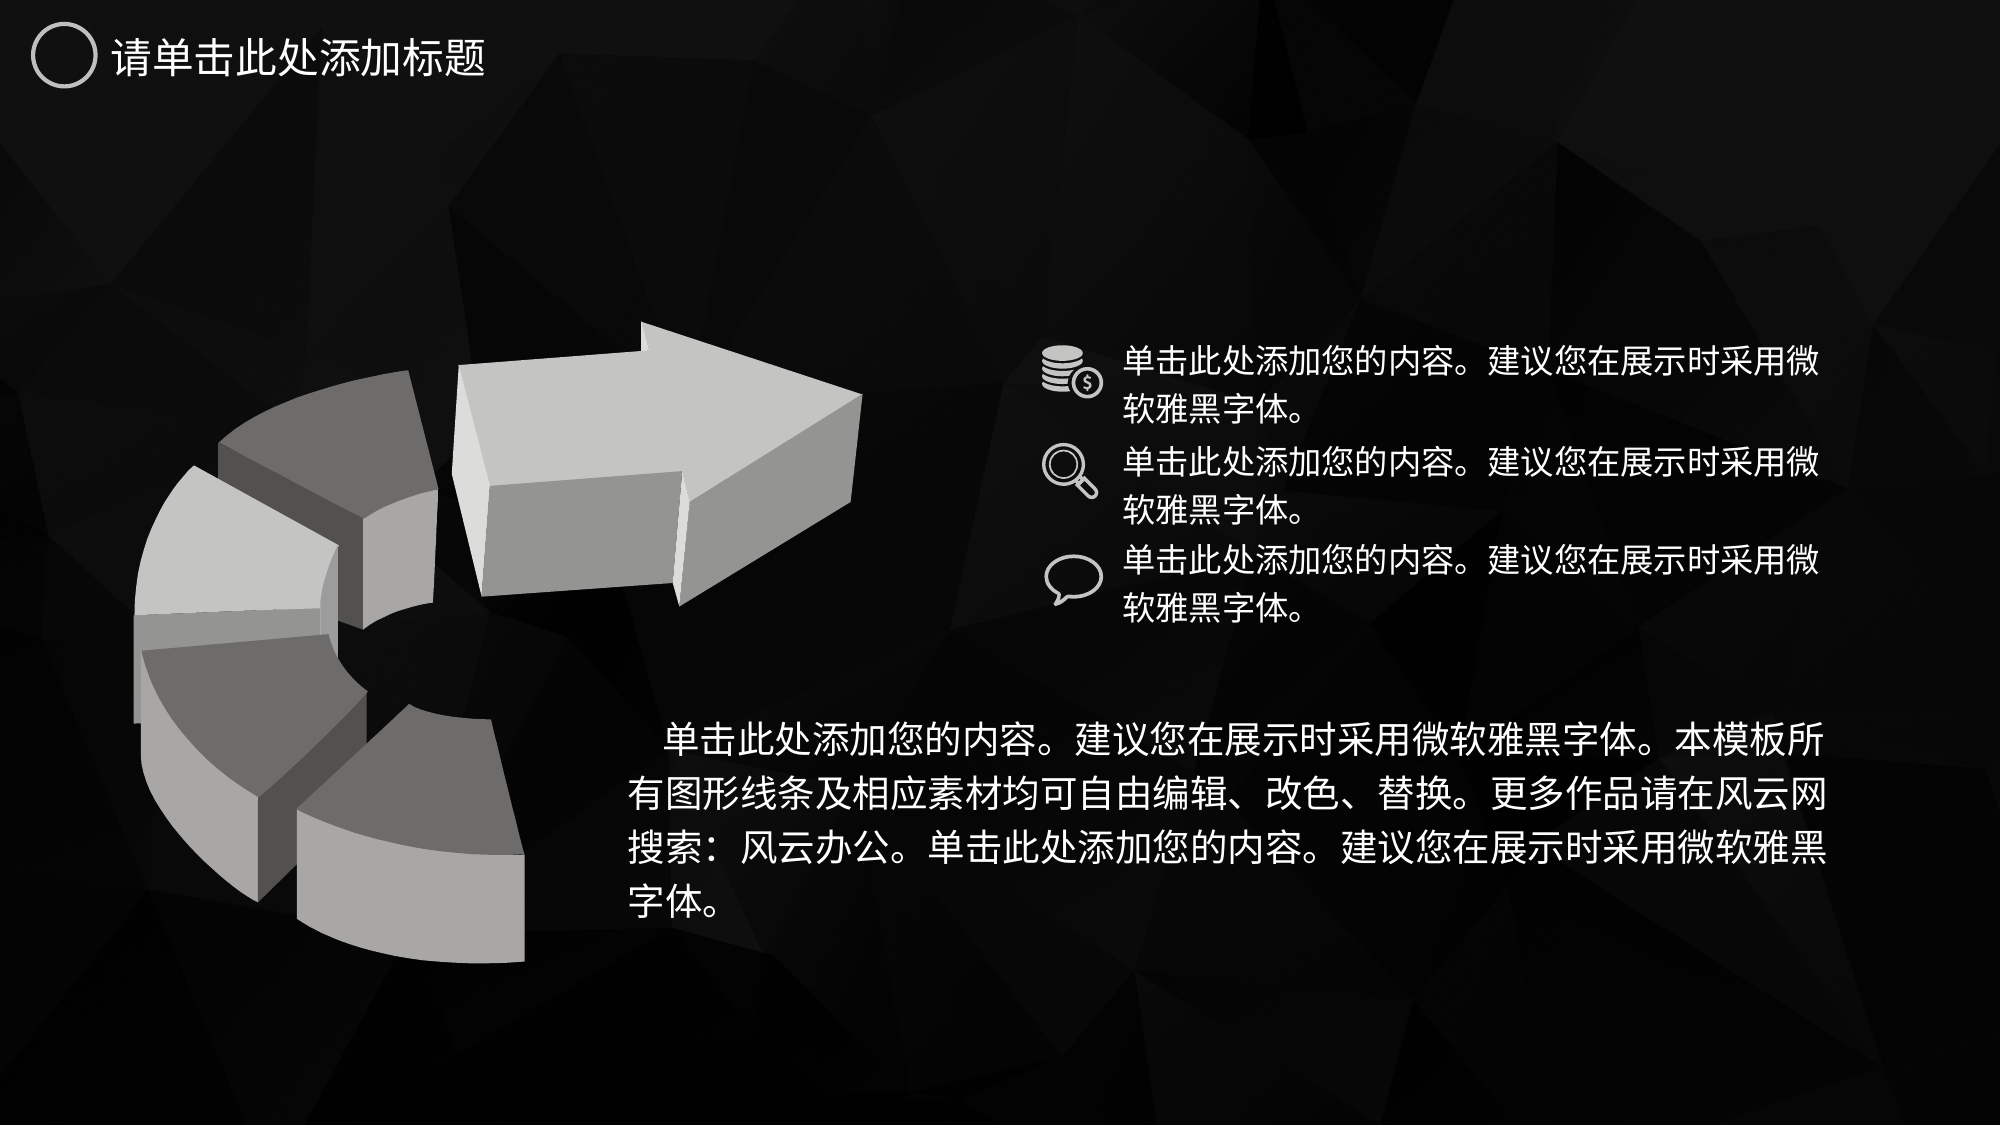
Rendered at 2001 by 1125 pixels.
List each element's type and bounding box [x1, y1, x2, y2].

text_box [1042, 345, 1104, 399]
picture [0, 0, 2000, 1125]
text_box [133, 321, 863, 964]
text_box [1041, 442, 1099, 500]
